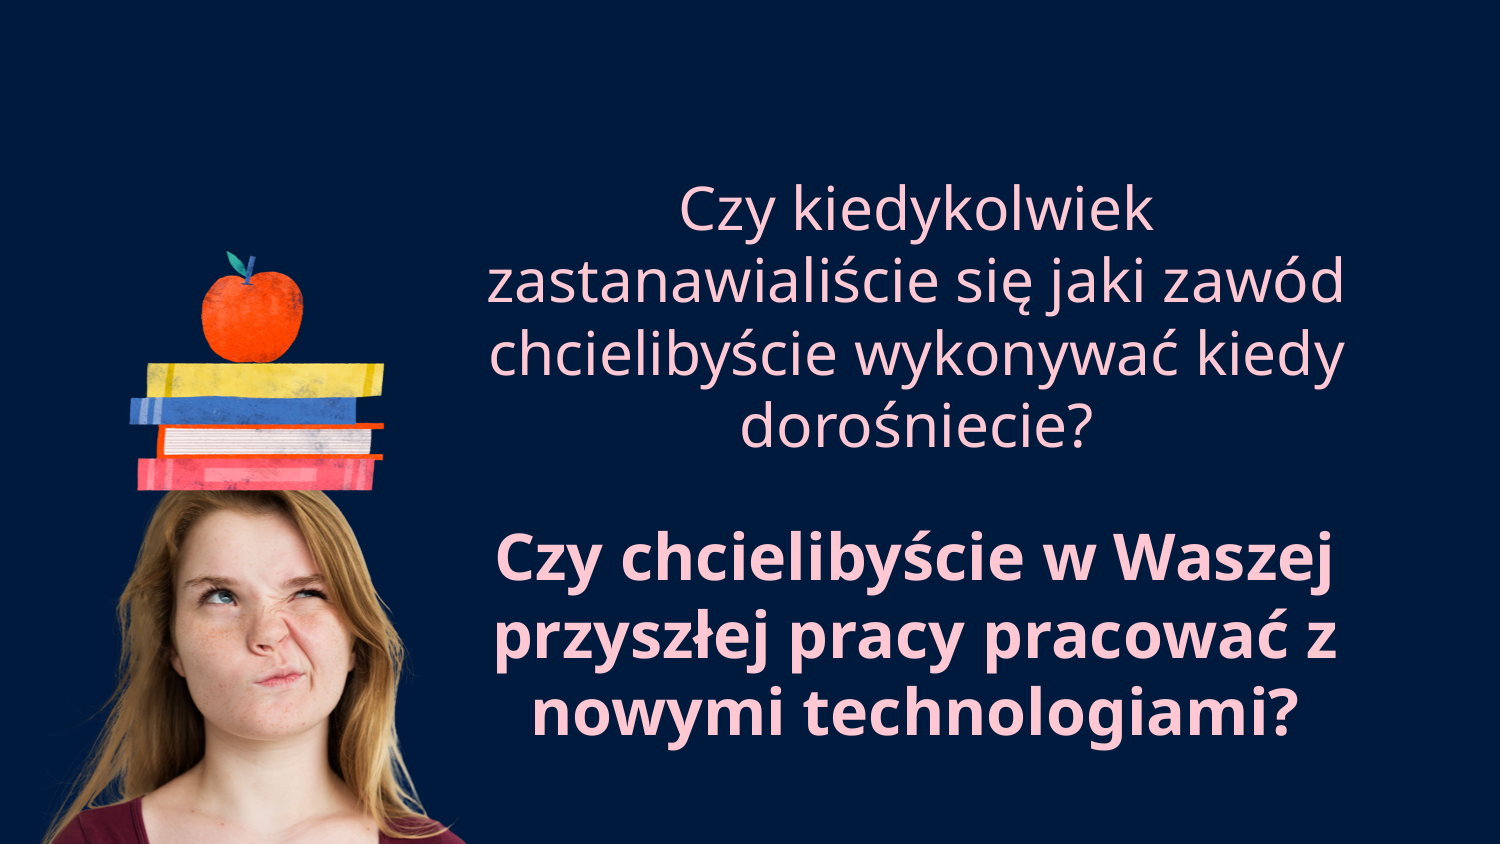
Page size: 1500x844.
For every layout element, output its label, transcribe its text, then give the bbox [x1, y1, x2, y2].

text_box Czy kiedykolwiek zastanawialiście się jaki zawód chcielibyście wykonywać kiedy dorośniecie? [463, 154, 1370, 548]
text_box Czy chcielibyście w Waszej przyszłej pracy pracować z nowymi technologiami? [501, 479, 1369, 831]
picture [0, 221, 498, 844]
